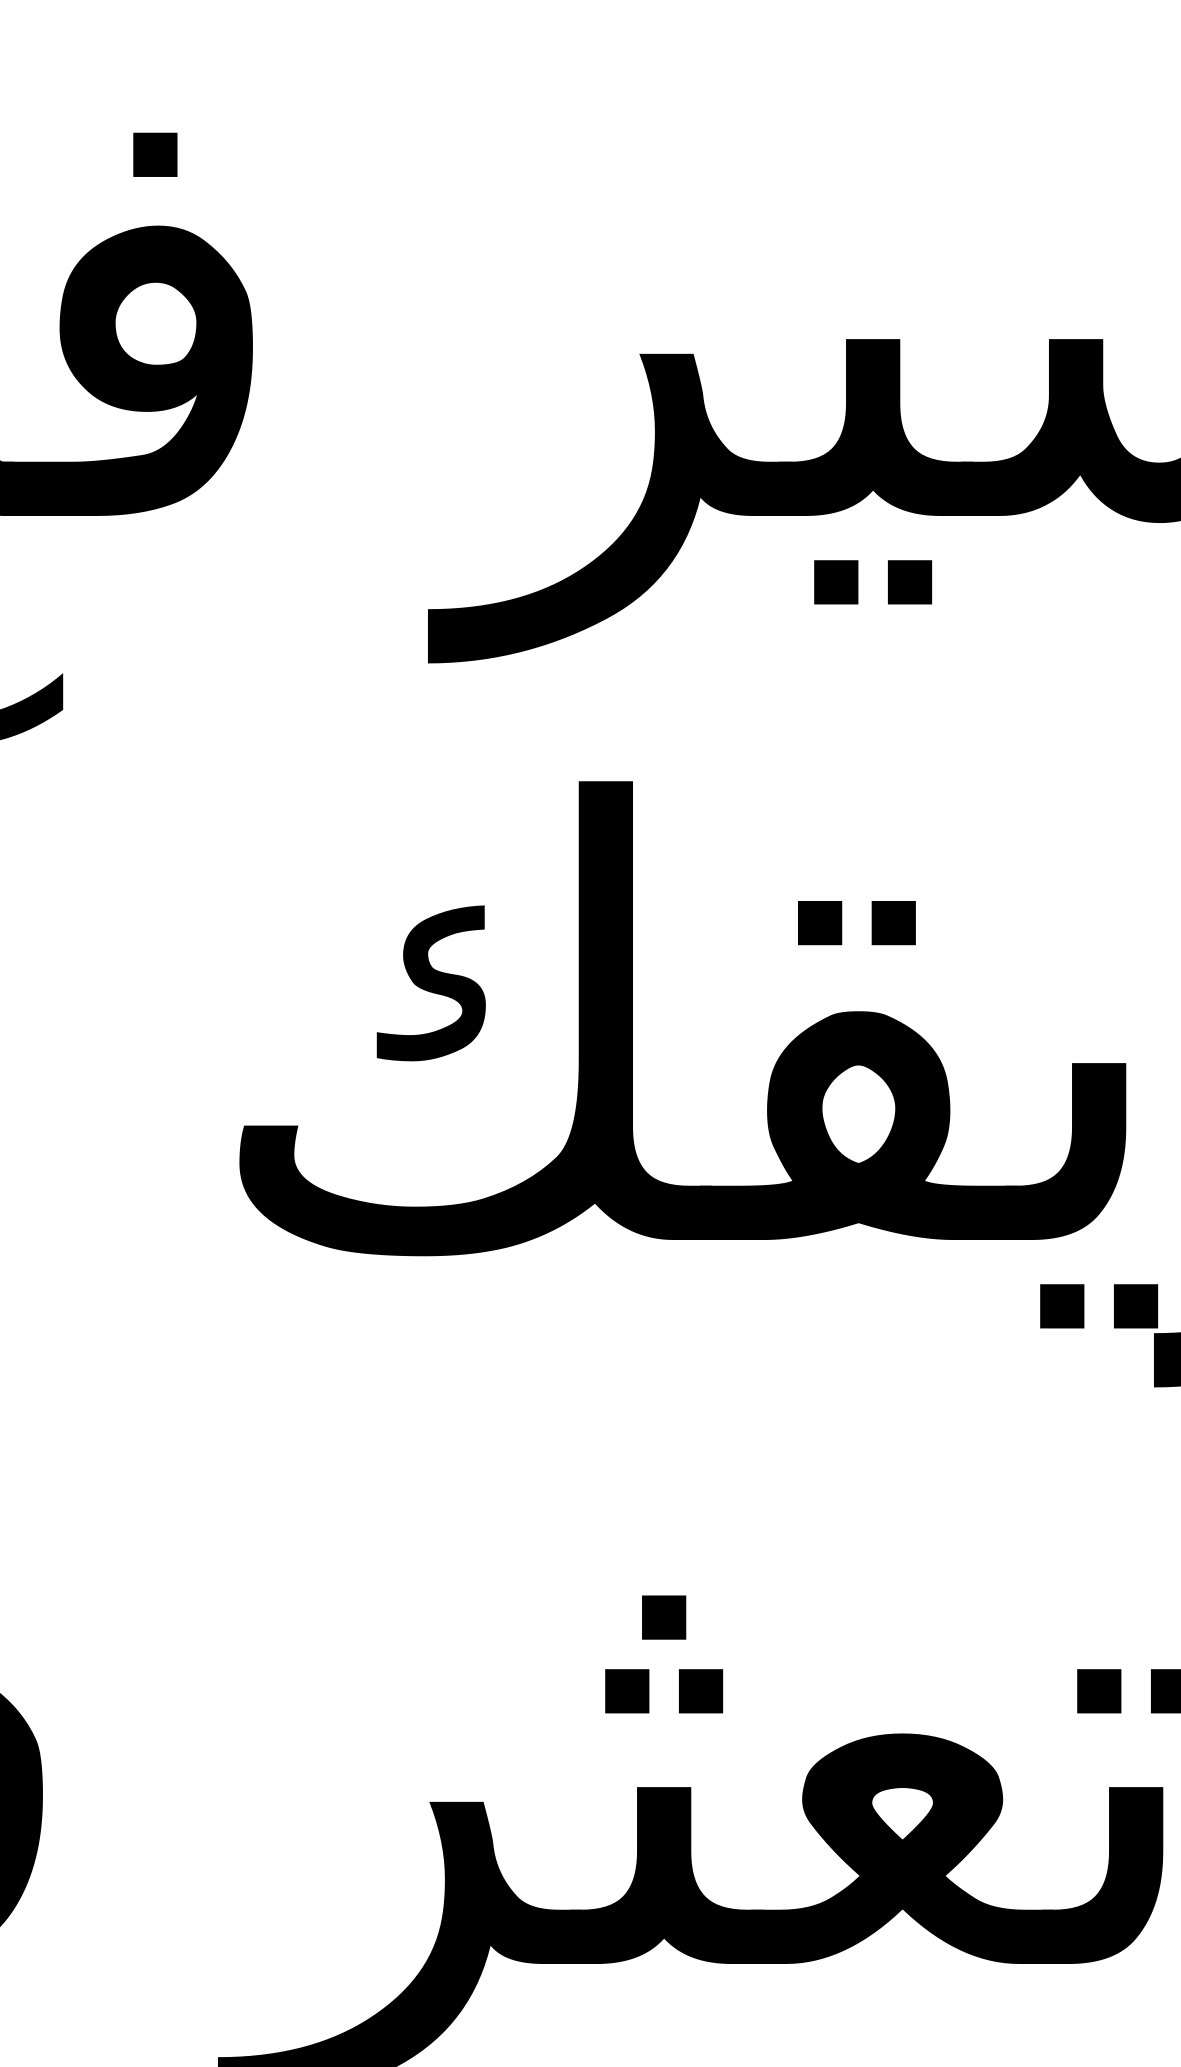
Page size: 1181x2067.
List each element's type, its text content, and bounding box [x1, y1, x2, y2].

list تسير في طريقك آمناً فلا تعثر فيها قدمك [0, 0, 1181, 2067]
